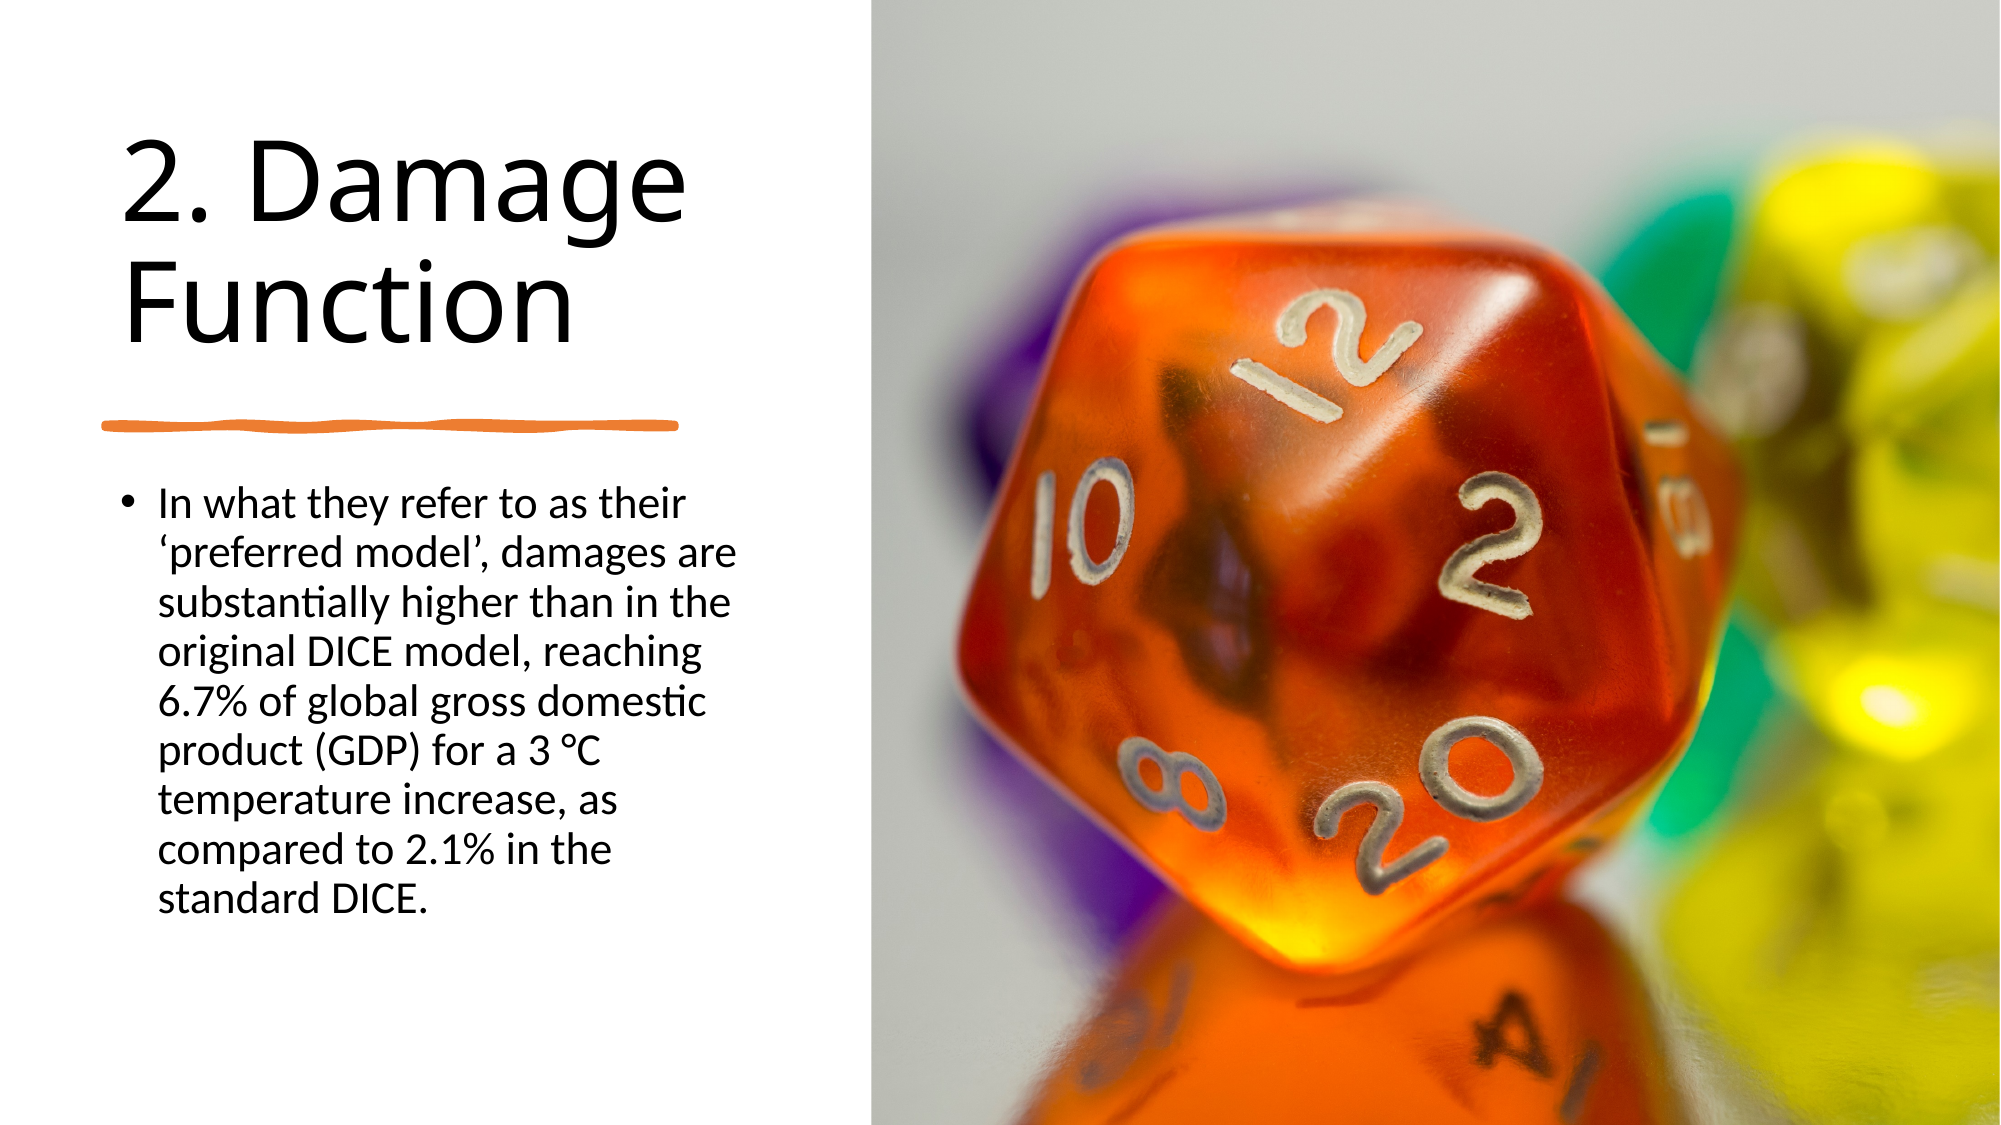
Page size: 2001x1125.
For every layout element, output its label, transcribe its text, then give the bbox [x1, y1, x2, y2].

text_box [0, 0, 871, 1125]
text_box [103, 421, 676, 431]
list In what they refer to as their ‘preferred model’, damages are substantially higher than in the original DICE model, reaching 6.7% of global gross domestic product (GDP) for a 3 °C temperature increase, as compared to 2.1% in the standard DICE. [105, 471, 802, 1016]
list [871, 0, 2000, 1125]
title 2. Damage Function [105, 53, 822, 375]
